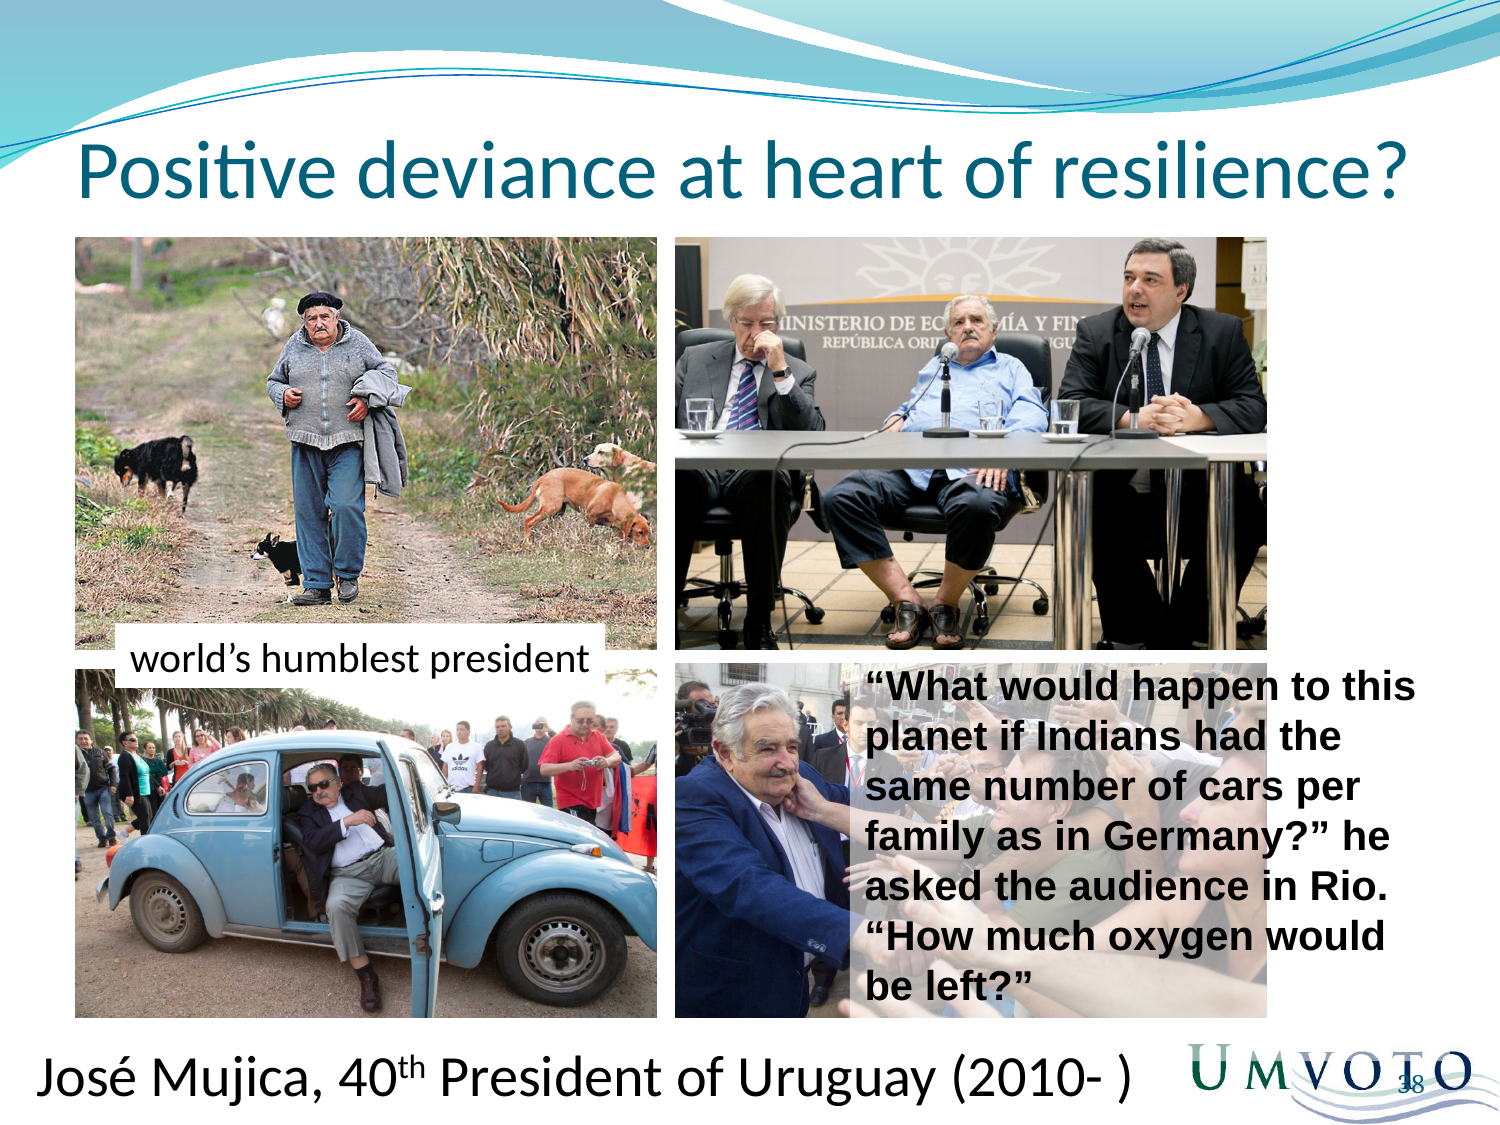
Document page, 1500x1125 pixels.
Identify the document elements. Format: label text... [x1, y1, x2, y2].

picture [674, 663, 1268, 1019]
slide_number 38 [1299, 1062, 1425, 1103]
text_box José Mujica, 40th President of Uruguay (2010- ) [22, 1030, 1150, 1116]
picture [74, 237, 657, 651]
title Positive deviance at heart of resilience? [76, 99, 1427, 216]
picture [674, 237, 1268, 651]
picture [1187, 1044, 1500, 1124]
text_box “What would happen to this planet if Indians had the same number of cars per family as in Germany?” he asked the audience in Rio. “How much oxygen would be left?” [1150, 651, 1450, 1062]
text_box world’s humblest president [115, 664, 606, 668]
picture [74, 668, 657, 1019]
